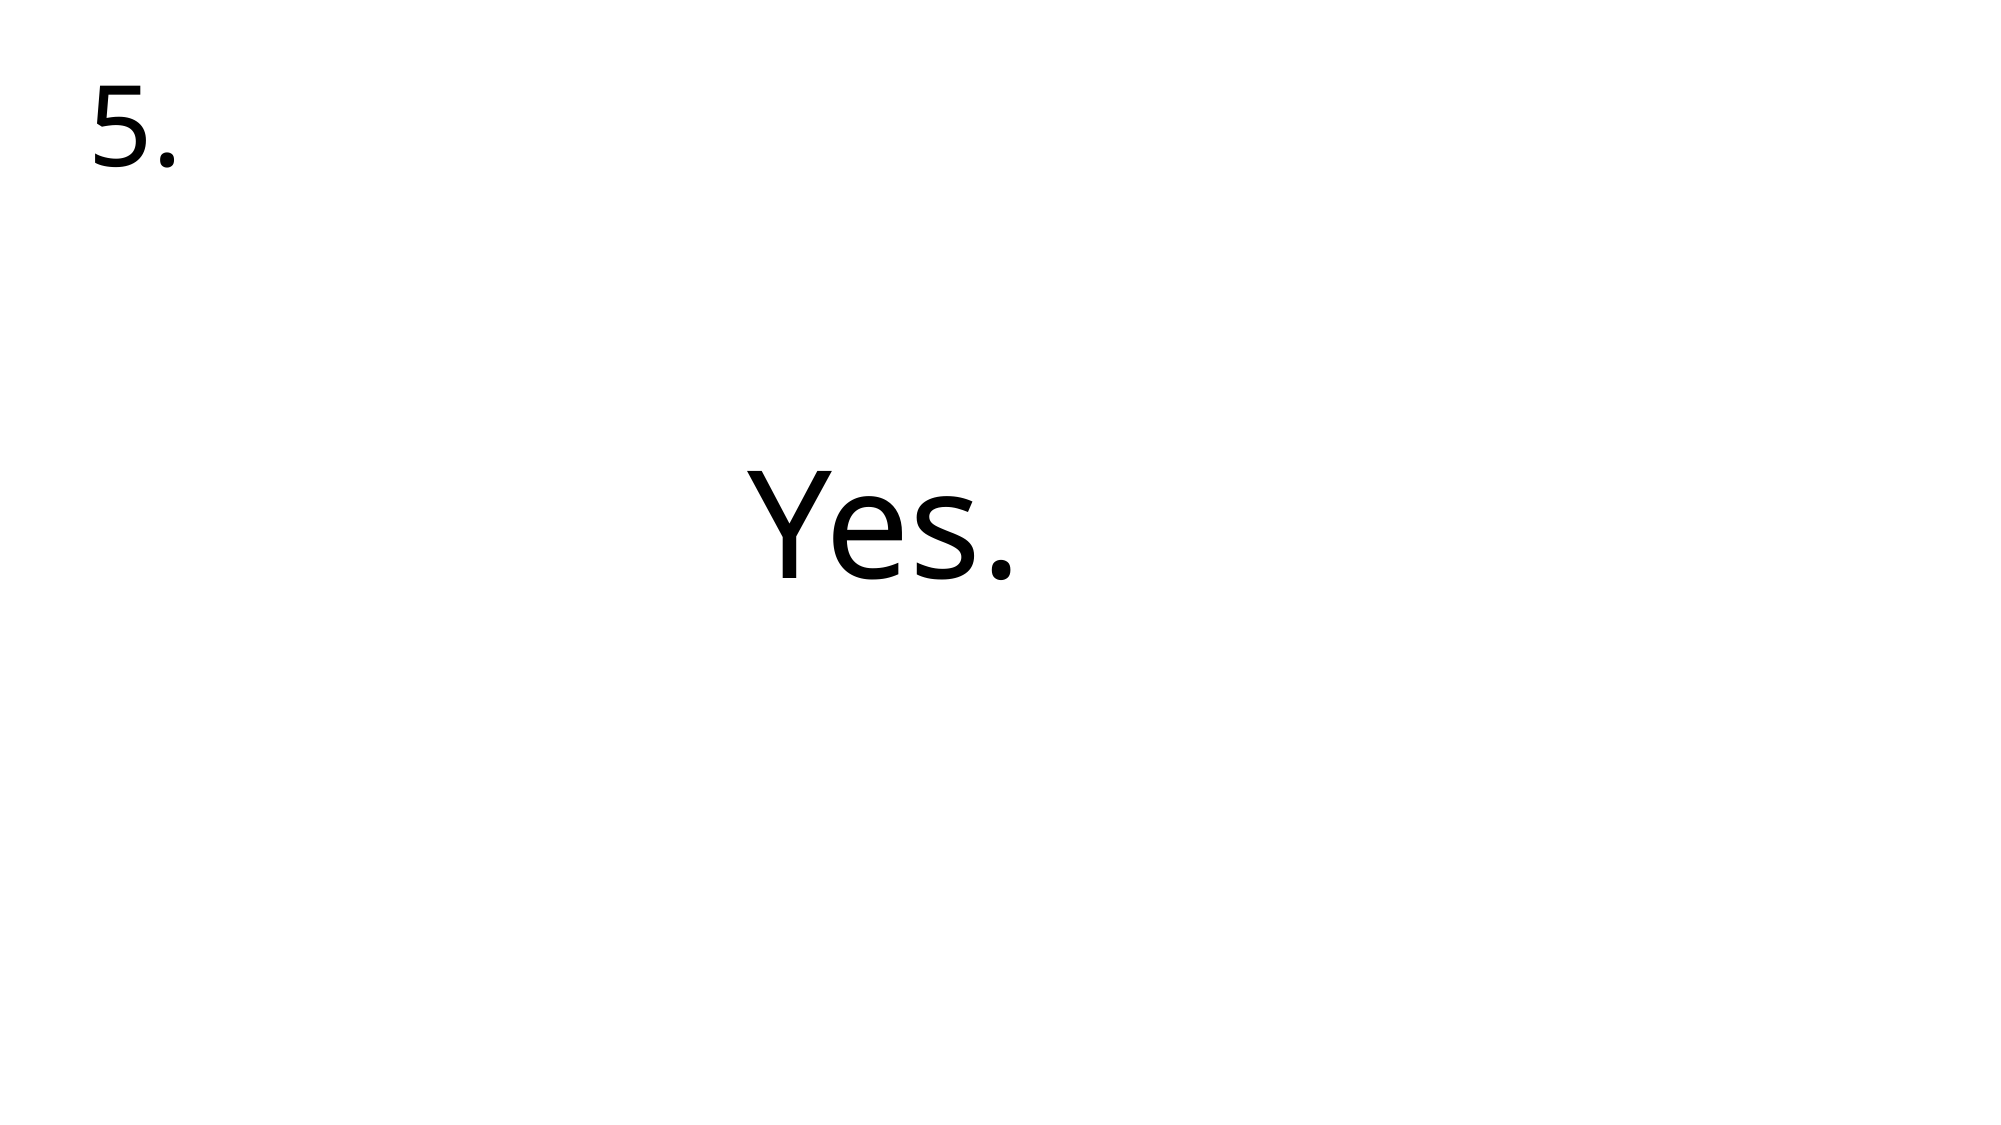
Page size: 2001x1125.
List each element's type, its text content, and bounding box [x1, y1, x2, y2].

text_box Yes. [732, 420, 1107, 616]
text_box 5. [73, 46, 212, 197]
